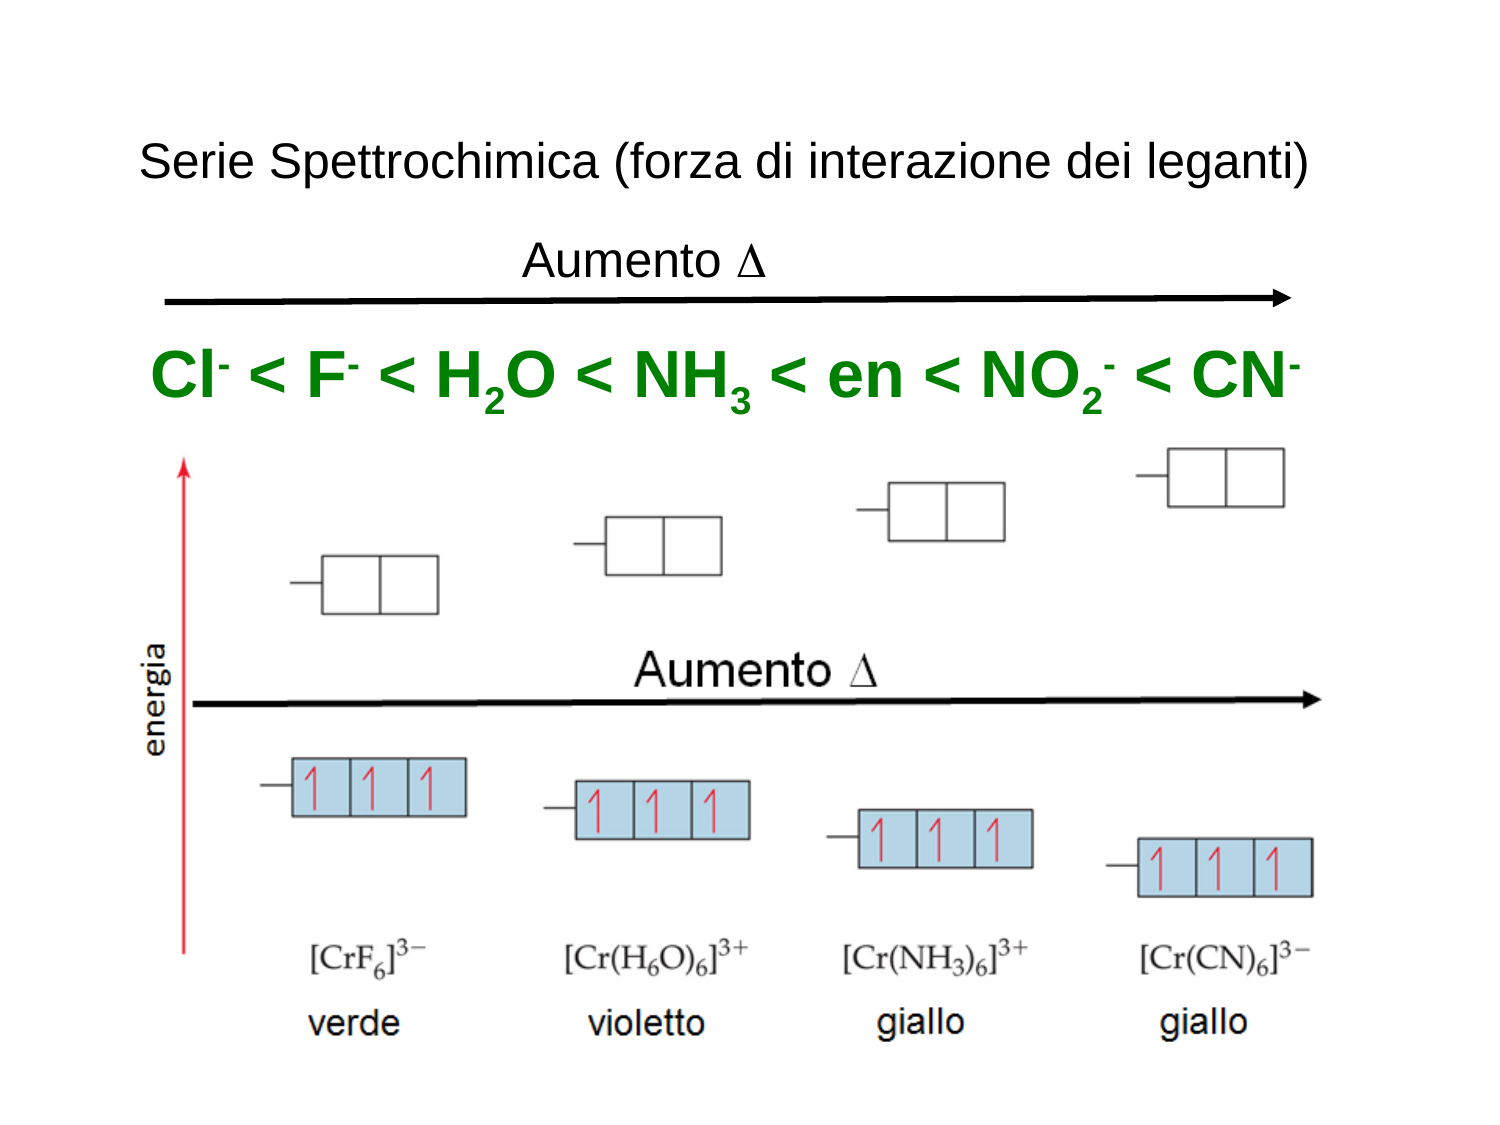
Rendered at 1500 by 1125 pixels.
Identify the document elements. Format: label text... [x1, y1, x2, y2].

text_box Serie Spettrochimica (forza di interazione dei leganti) [123, 120, 1436, 196]
picture [134, 439, 1322, 1125]
text_box Cl- < F- < H2O < NH3 < en < NO2- < CN- [136, 323, 1335, 430]
text_box Aumento  [507, 220, 782, 295]
text_box [164, 291, 1292, 305]
